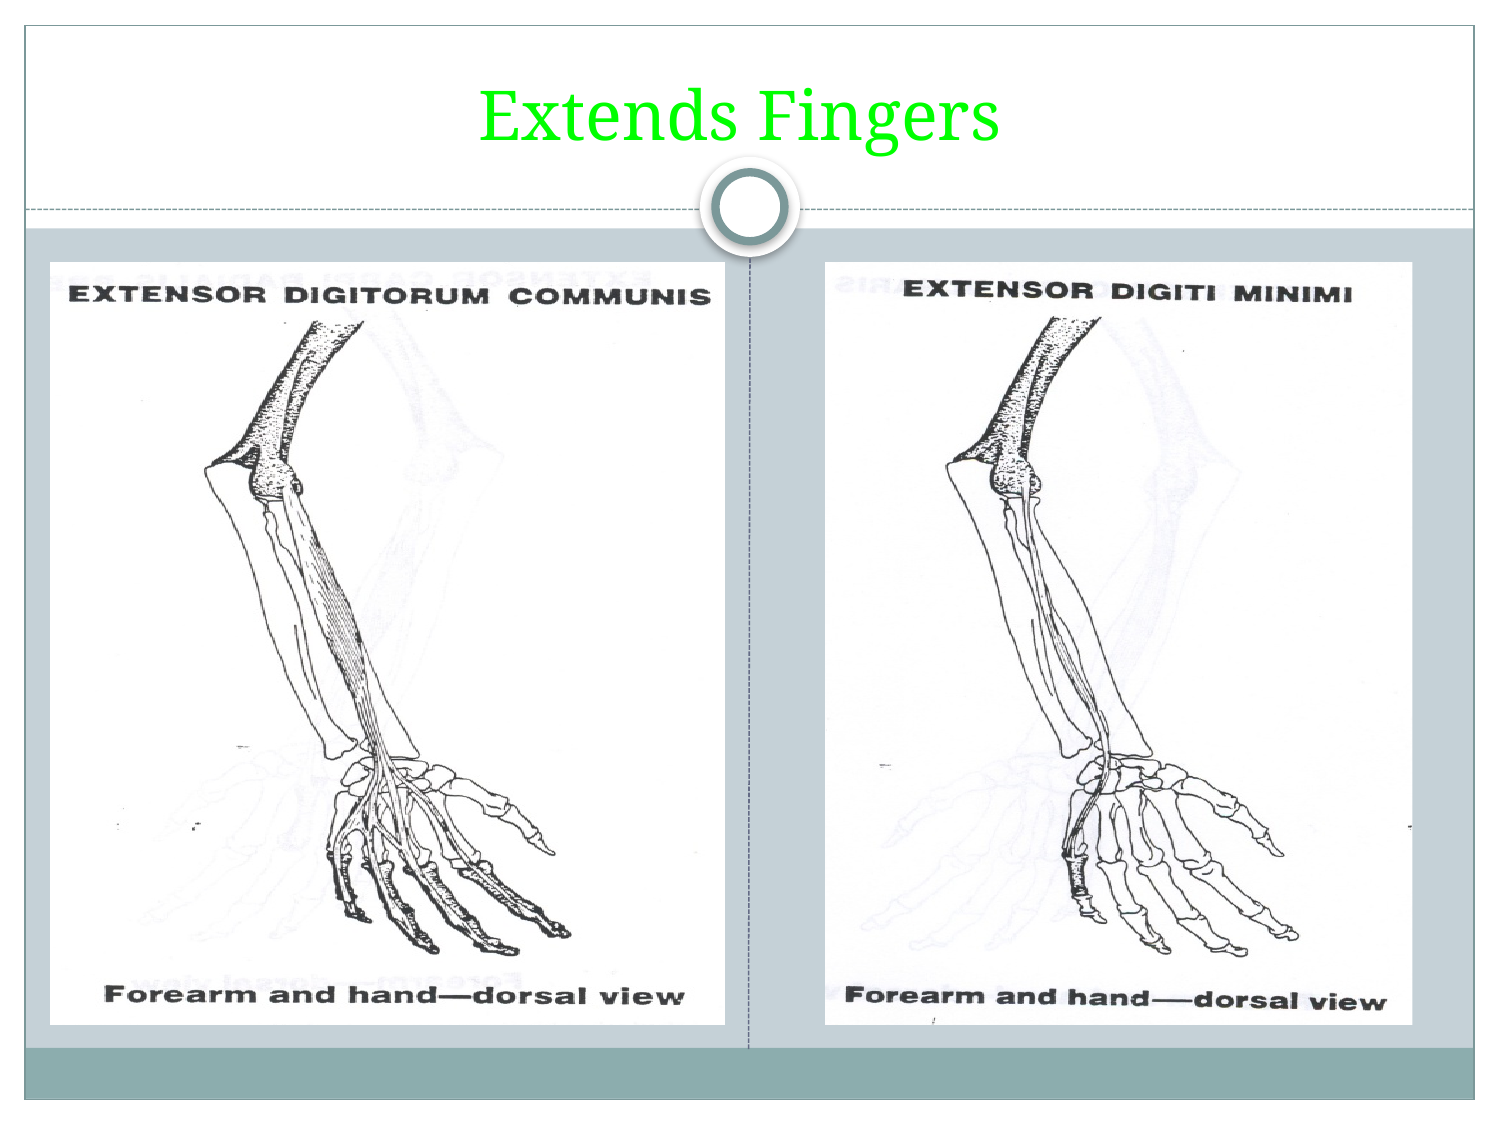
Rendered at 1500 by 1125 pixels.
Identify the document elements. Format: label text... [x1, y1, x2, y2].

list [824, 262, 1413, 1026]
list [49, 262, 726, 1026]
title Extends Fingers [49, 37, 1450, 162]
